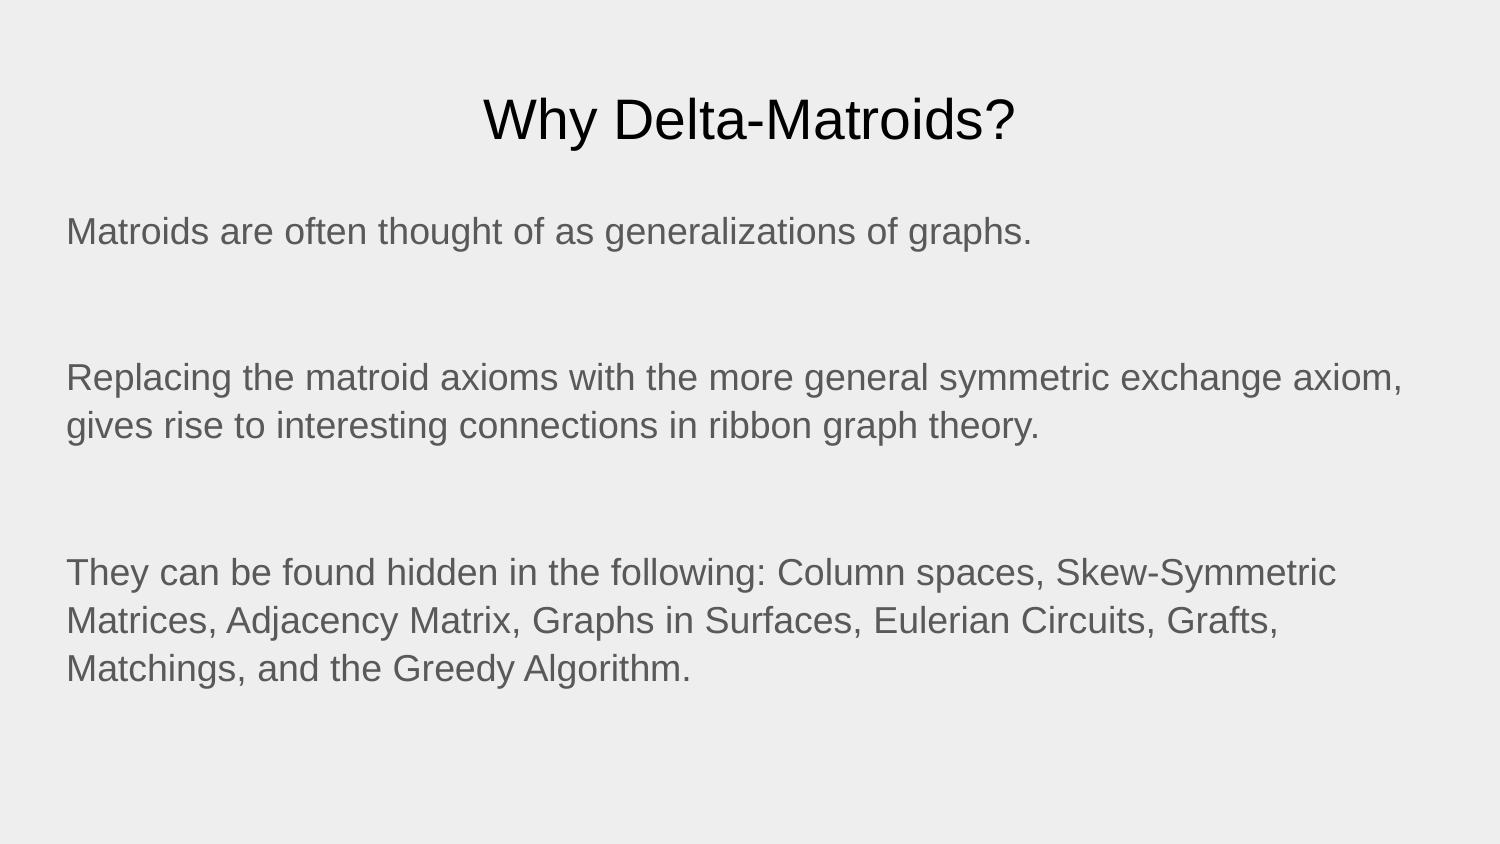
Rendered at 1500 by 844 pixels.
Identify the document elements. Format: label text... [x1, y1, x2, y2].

title Why Delta-Matroids? [51, 72, 1449, 167]
list Matroids are often thought of as generalizations of graphs. Replacing the matroid axioms with the more general symmetric exchange axiom, gives rise to interesting connections in ribbon graph theory. They can be found hidden in the following: Column spaces, Skew-Symmetric Matrices, Adjacency Matrix, Graphs in Surfaces, Eulerian Circuits, Grafts, Matchings, and the Greedy Algorithm. [51, 189, 1449, 750]
